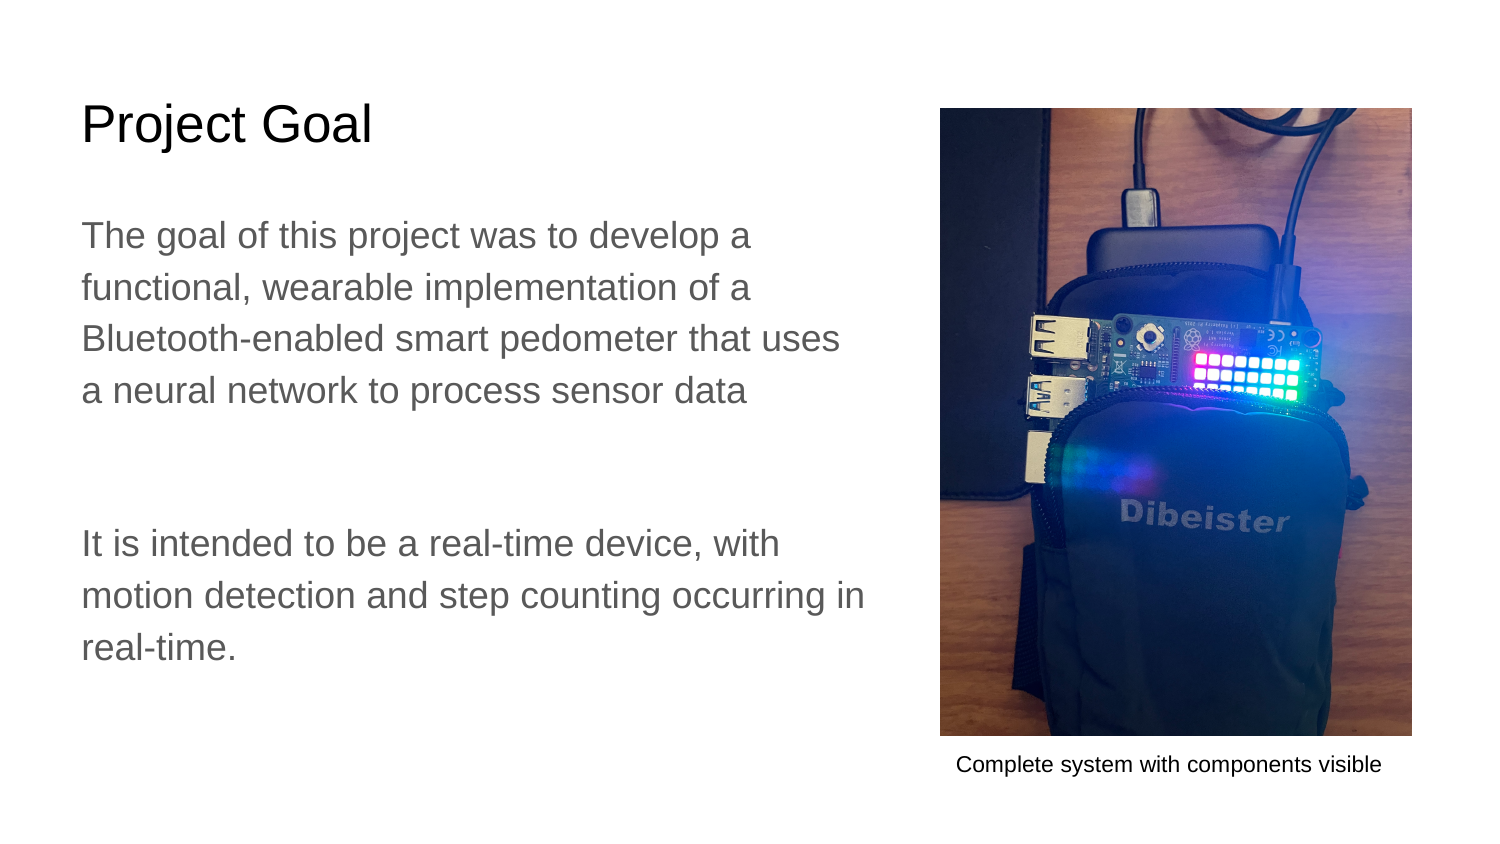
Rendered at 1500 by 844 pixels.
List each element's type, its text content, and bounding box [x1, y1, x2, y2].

list The goal of this project was to develop a functional, wearable implementation of a Bluetooth-enabled smart pedometer that uses a neural network to process sensor data It is intended to be a real-time device, with motion detection and step counting occurring in real-time. [66, 189, 885, 736]
title Project Goal [66, 74, 1465, 169]
text_box Complete system with components visible [940, 742, 1411, 791]
picture [940, 108, 1412, 736]
